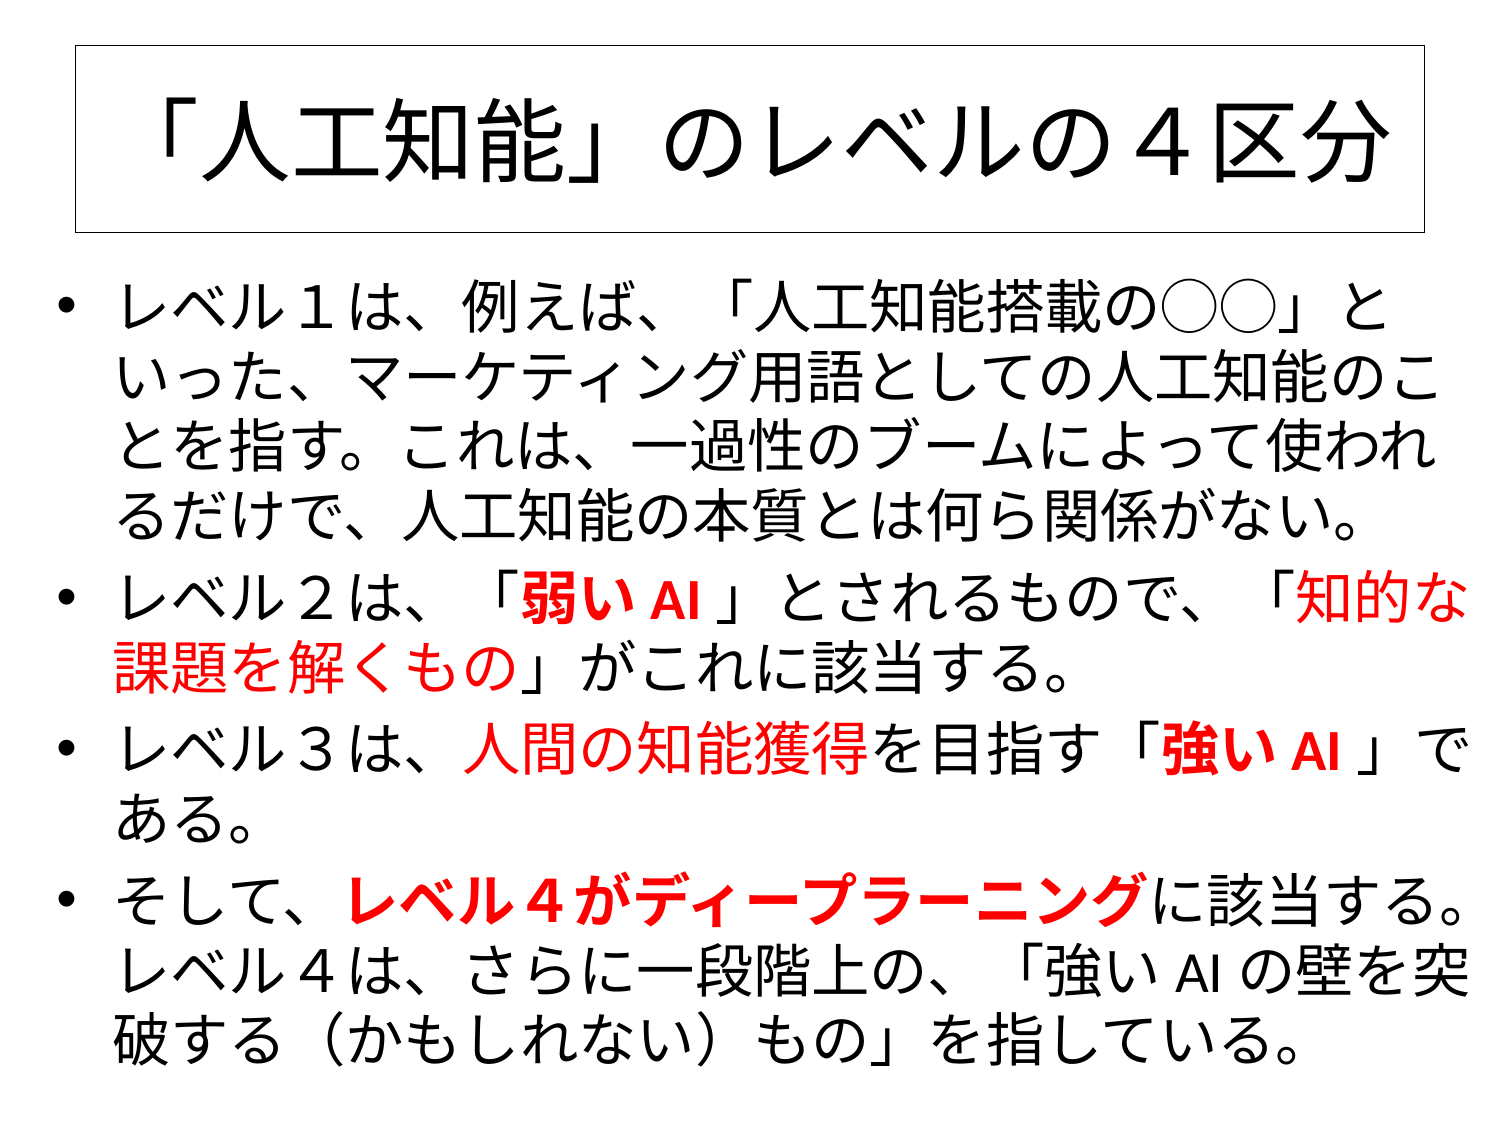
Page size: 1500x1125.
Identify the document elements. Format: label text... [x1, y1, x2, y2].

title 「人工知能」のレベルの４区分 [75, 45, 1425, 233]
list レベル１は、例えば、「人工知能搭載の◯◯」といった、マーケティング用語としての人工知能のことを指す。これは、一過性のブームによって使われるだけで、人工知能の本質とは何ら関係がない。 レベル２は、「弱いAI」とされるもので、「知的な課題を解くもの」がこれに該当する。 レベル３は、人間の知能獲得を目指す「強いAI」である。 そして、レベル４がディープラーニングに該当する。レベル４は、さらに一段階上の、「強いAIの壁を突破する（かもしれない）もの」を指している。 [41, 262, 1500, 1125]
